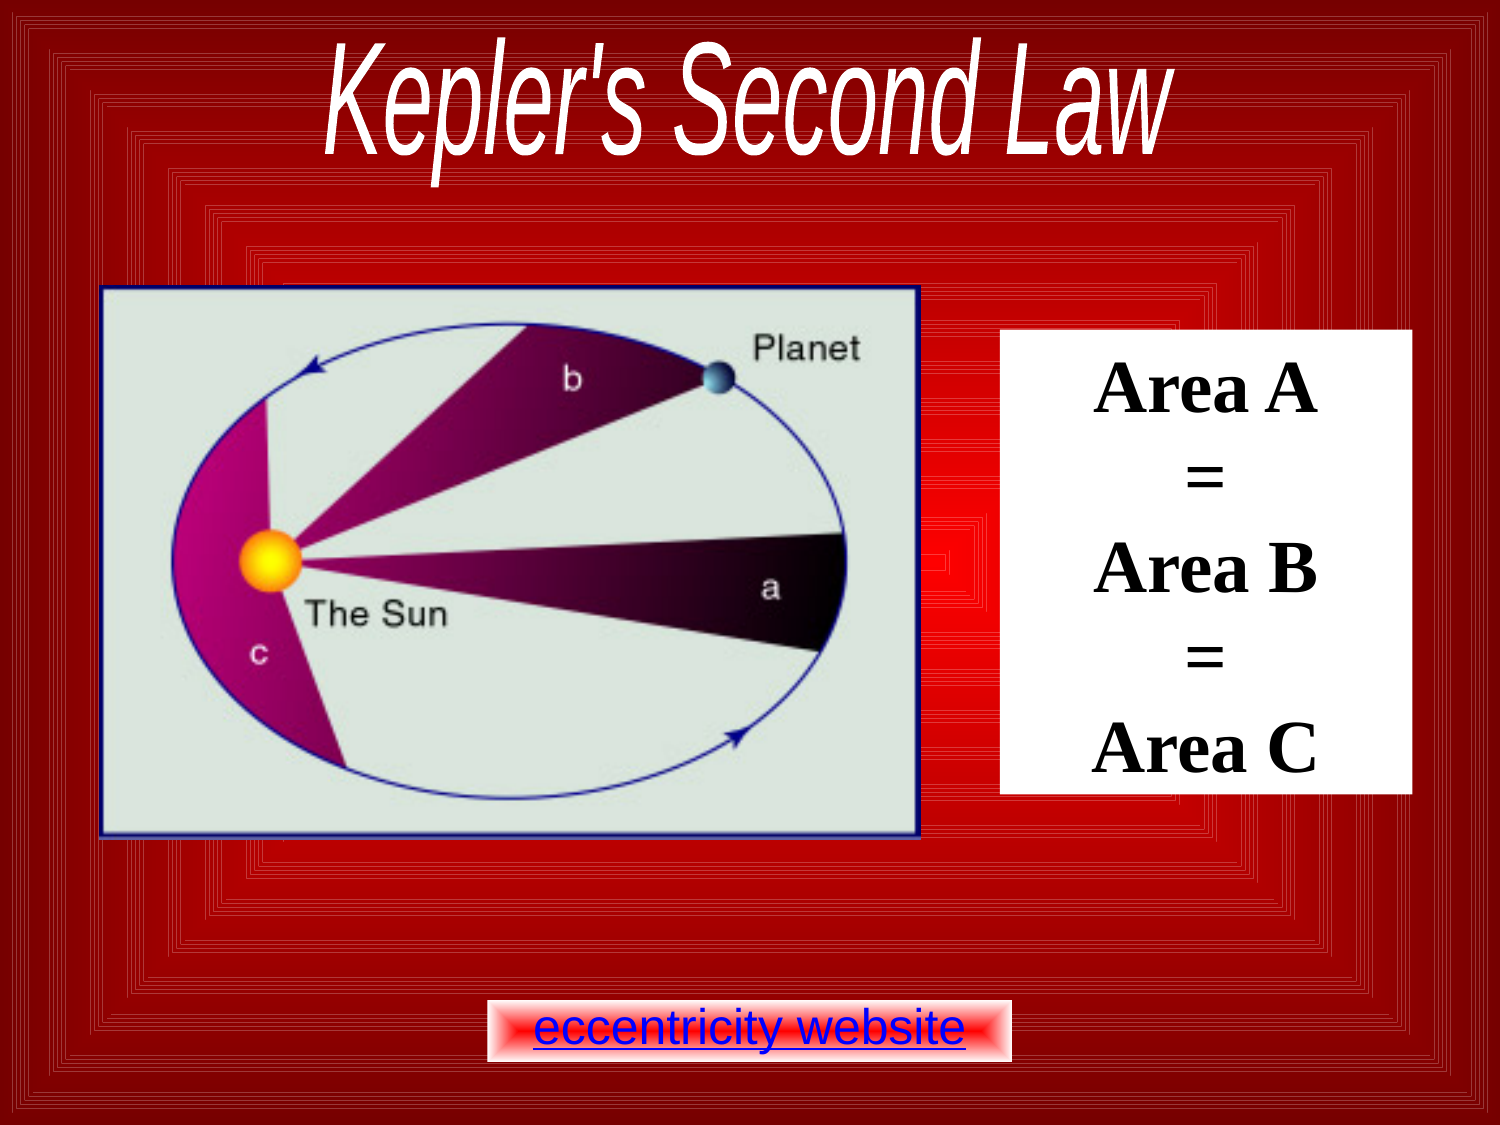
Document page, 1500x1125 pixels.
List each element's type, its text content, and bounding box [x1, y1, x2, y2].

picture [99, 284, 921, 841]
text_box eccentricity website [518, 987, 982, 1063]
text_box Area A = Area B = Area C [999, 329, 1413, 795]
text_box [487, 999, 518, 1063]
text_box [982, 999, 1013, 1063]
